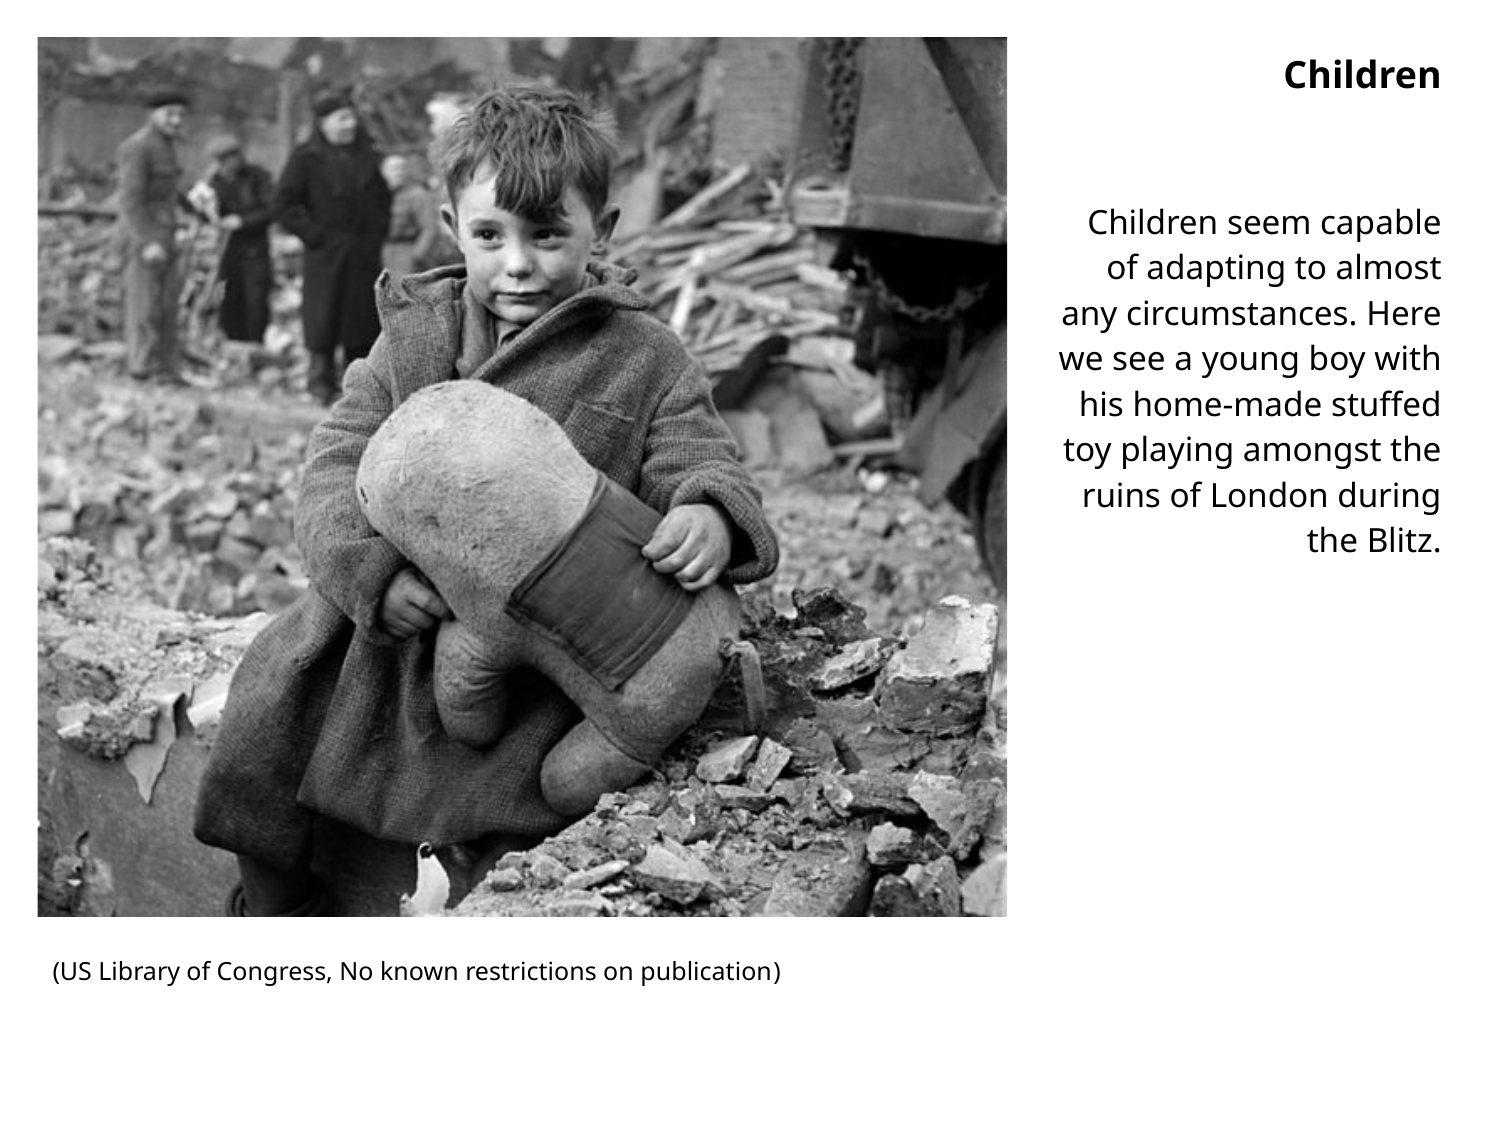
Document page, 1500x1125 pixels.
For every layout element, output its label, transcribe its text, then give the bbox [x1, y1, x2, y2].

title Children [1008, 37, 1458, 188]
picture [37, 37, 1008, 917]
list (US Library of Congress, No known restrictions on publication) [37, 943, 973, 1089]
list Children seem capable of adapting to almost any circumstances. Here we see a young boy with his home-made stuffed toy playing amongst the ruins of London during the Blitz. [1039, 187, 1458, 1088]
